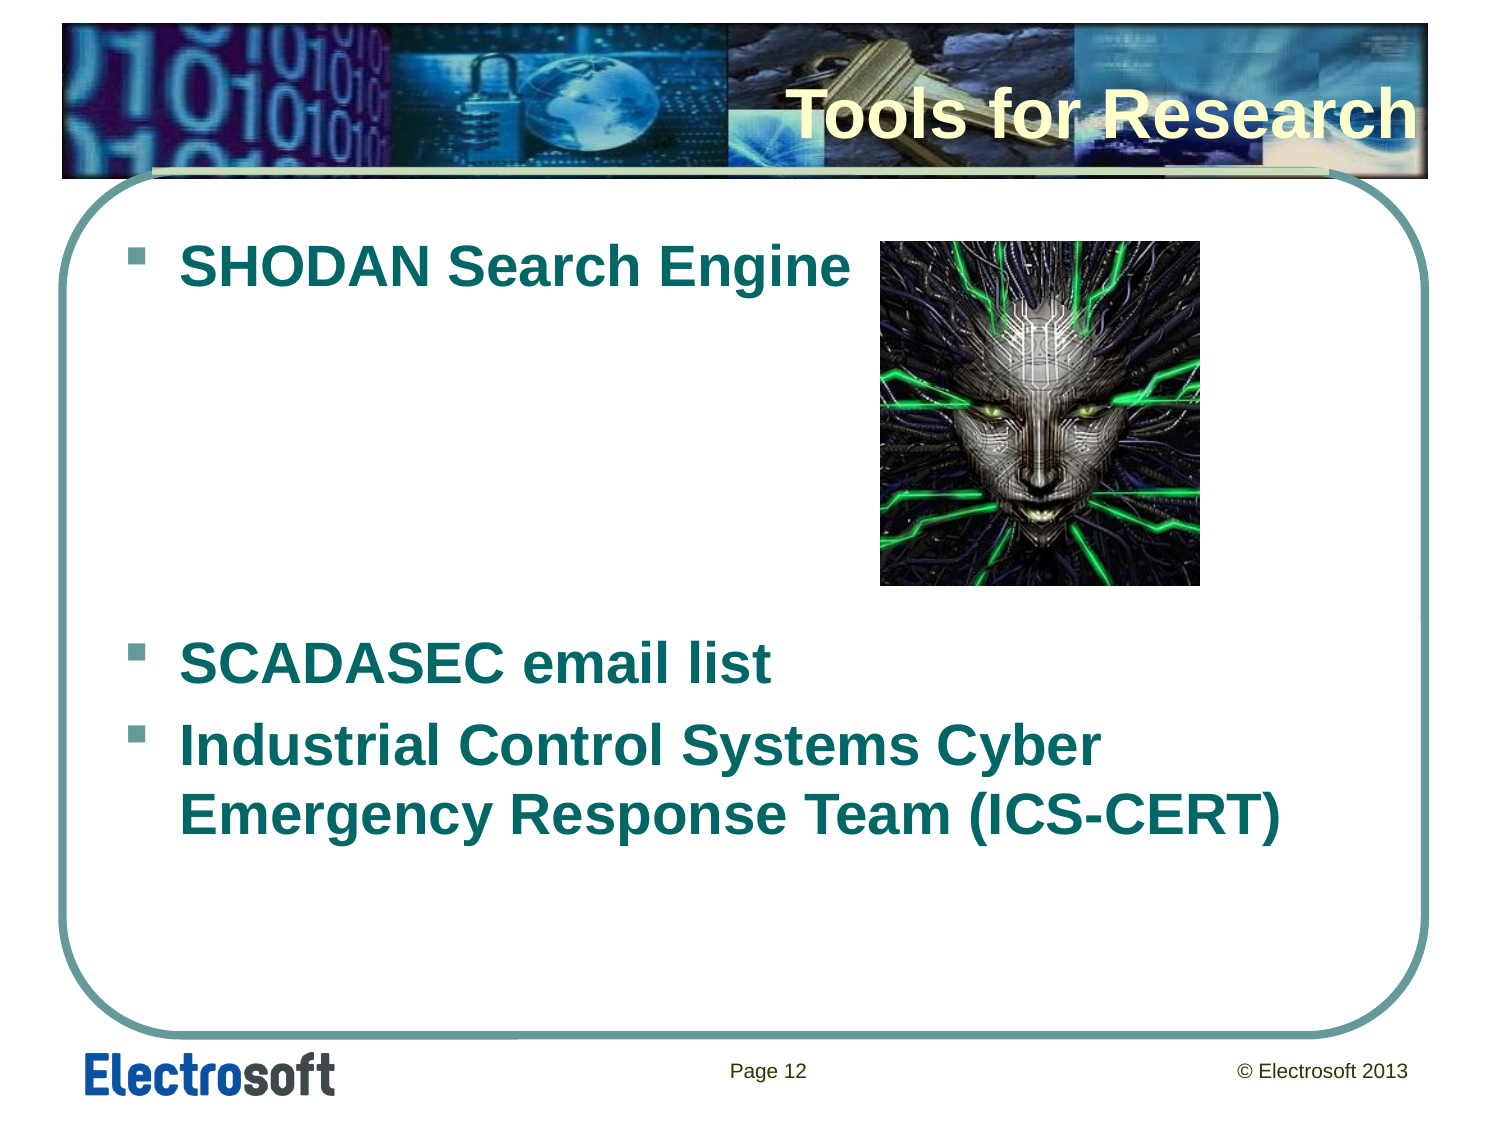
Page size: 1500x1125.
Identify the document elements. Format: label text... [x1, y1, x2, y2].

list SHODAN Search Engine SCADASEC email list Industrial Control Systems Cyber Emergency Response Team (ICS-CERT) [108, 220, 1382, 1036]
picture [83, 1052, 336, 1097]
title Tools for Research [108, 35, 1436, 186]
picture [879, 241, 1201, 586]
picture [62, 23, 1428, 179]
